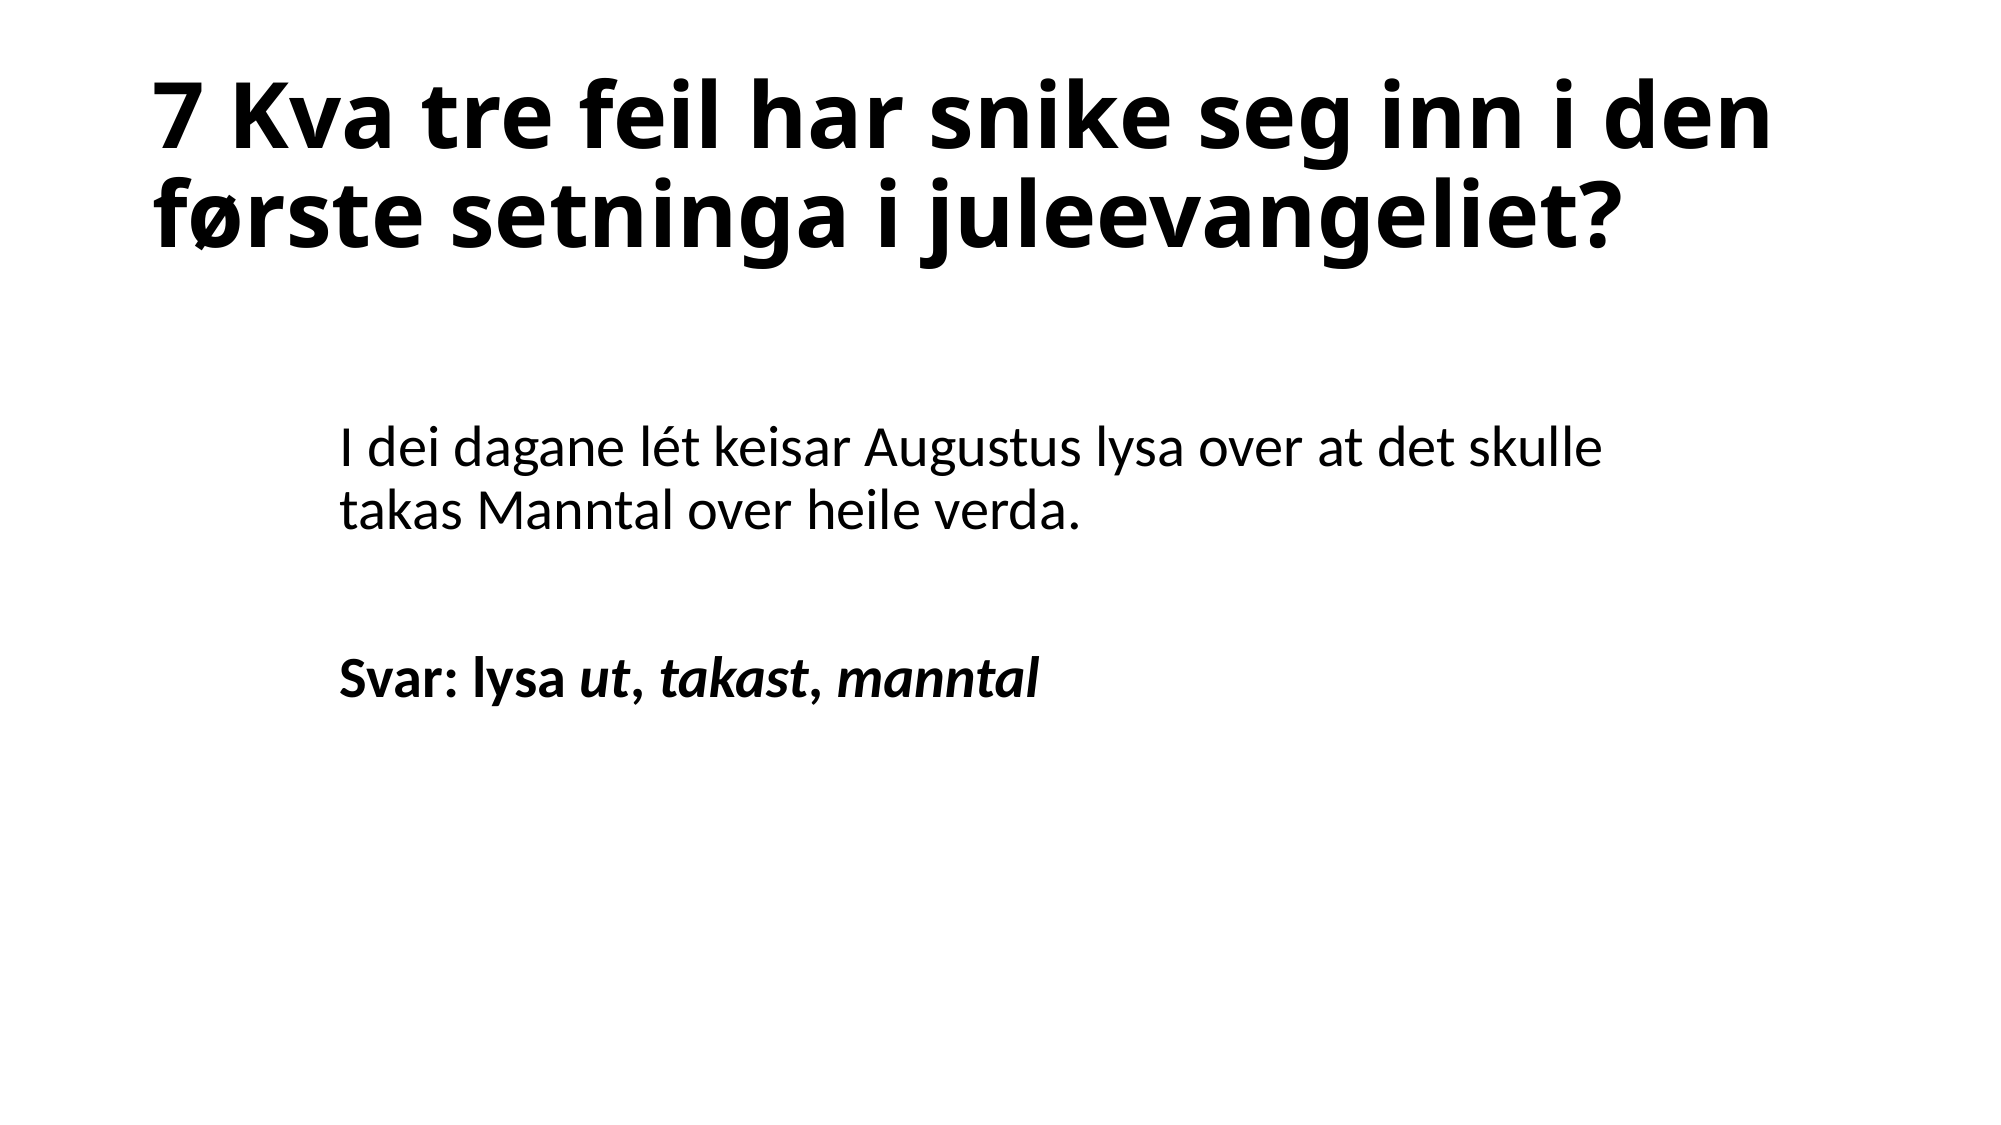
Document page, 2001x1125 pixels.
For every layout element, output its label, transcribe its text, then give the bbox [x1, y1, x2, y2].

list I dei dagane lét keisar Augustus lysa over at det skulle takas Manntal over heile verda. Svar: lysa ut, takast, manntal [324, 408, 1675, 1005]
title 7 Kva tre feil har snike seg inn i den første setninga i juleevangeliet? [137, 59, 1863, 278]
